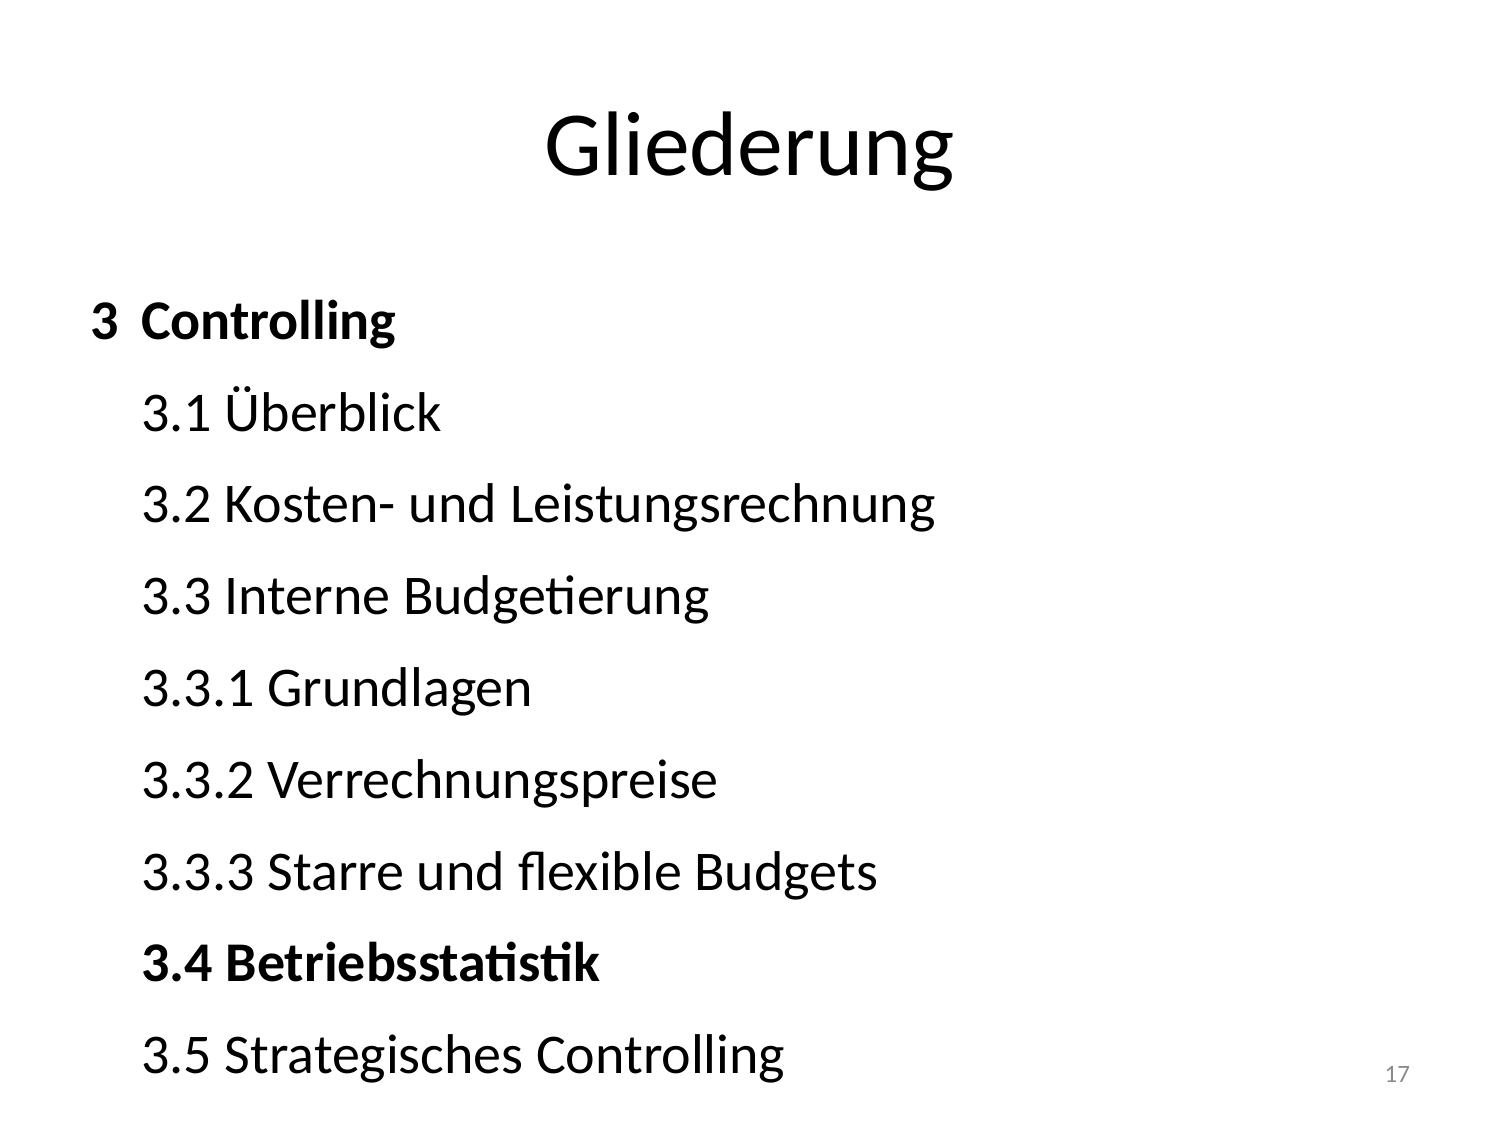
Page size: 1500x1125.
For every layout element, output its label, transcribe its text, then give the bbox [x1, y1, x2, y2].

title Gliederung [75, 45, 1425, 233]
list 3 Controlling 3.1 Überblick 3.2 Kosten- und Leistungsrechnung 3.3 Interne Budgetierung 3.3.1 Grundlagen 3.3.2 Verrechnungspreise 3.3.3 Starre und flexible Budgets 3.4 Betriebsstatistik 3.5 Strategisches Controlling [75, 262, 1425, 1094]
slide_number 17 [1074, 1042, 1425, 1103]
